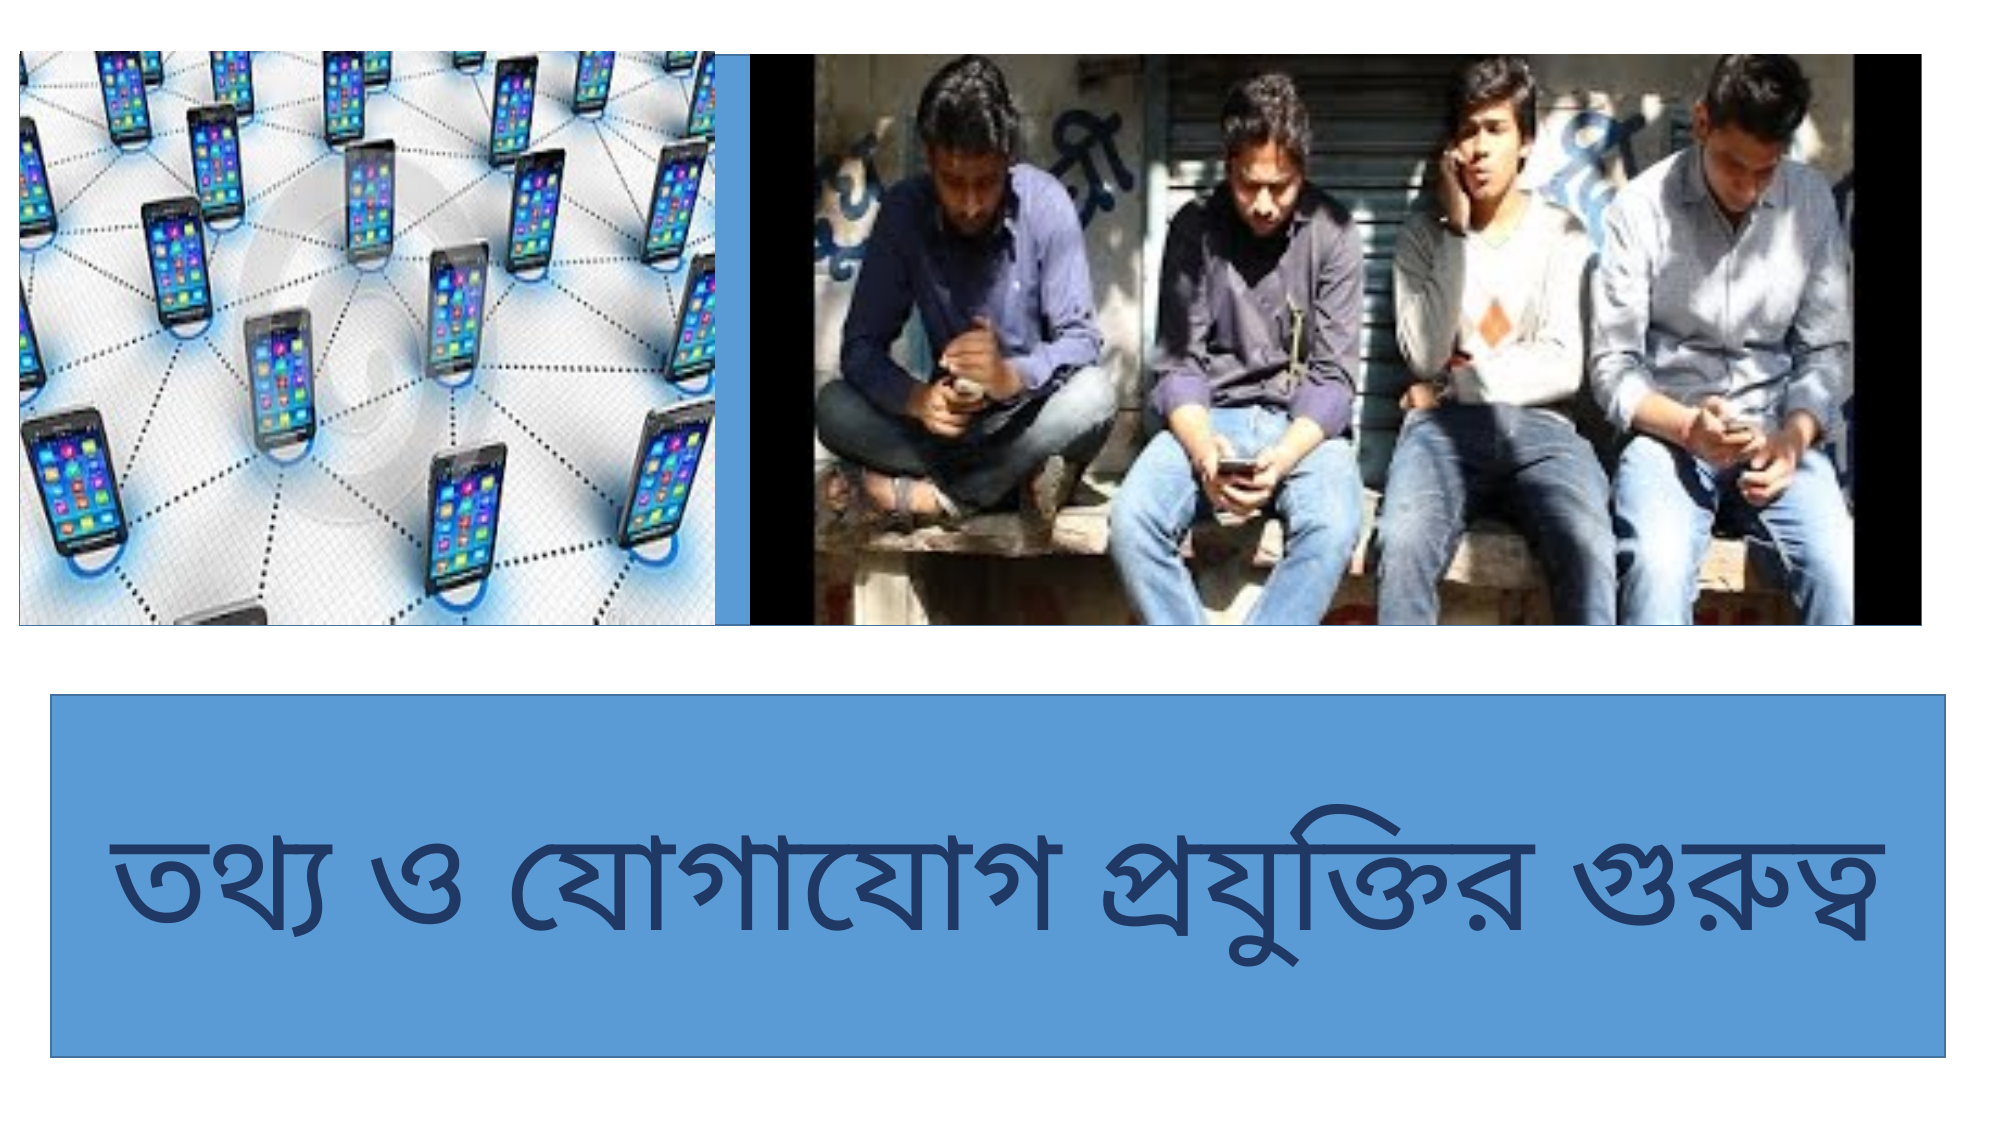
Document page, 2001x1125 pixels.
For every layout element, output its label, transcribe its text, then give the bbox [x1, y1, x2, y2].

picture [20, 51, 715, 625]
picture [749, 54, 1921, 625]
text_box [19, 54, 1922, 626]
text_box তথ্য ও যোগাযোগ প্রযুক্তির গুরুত্ব [50, 694, 1946, 1058]
